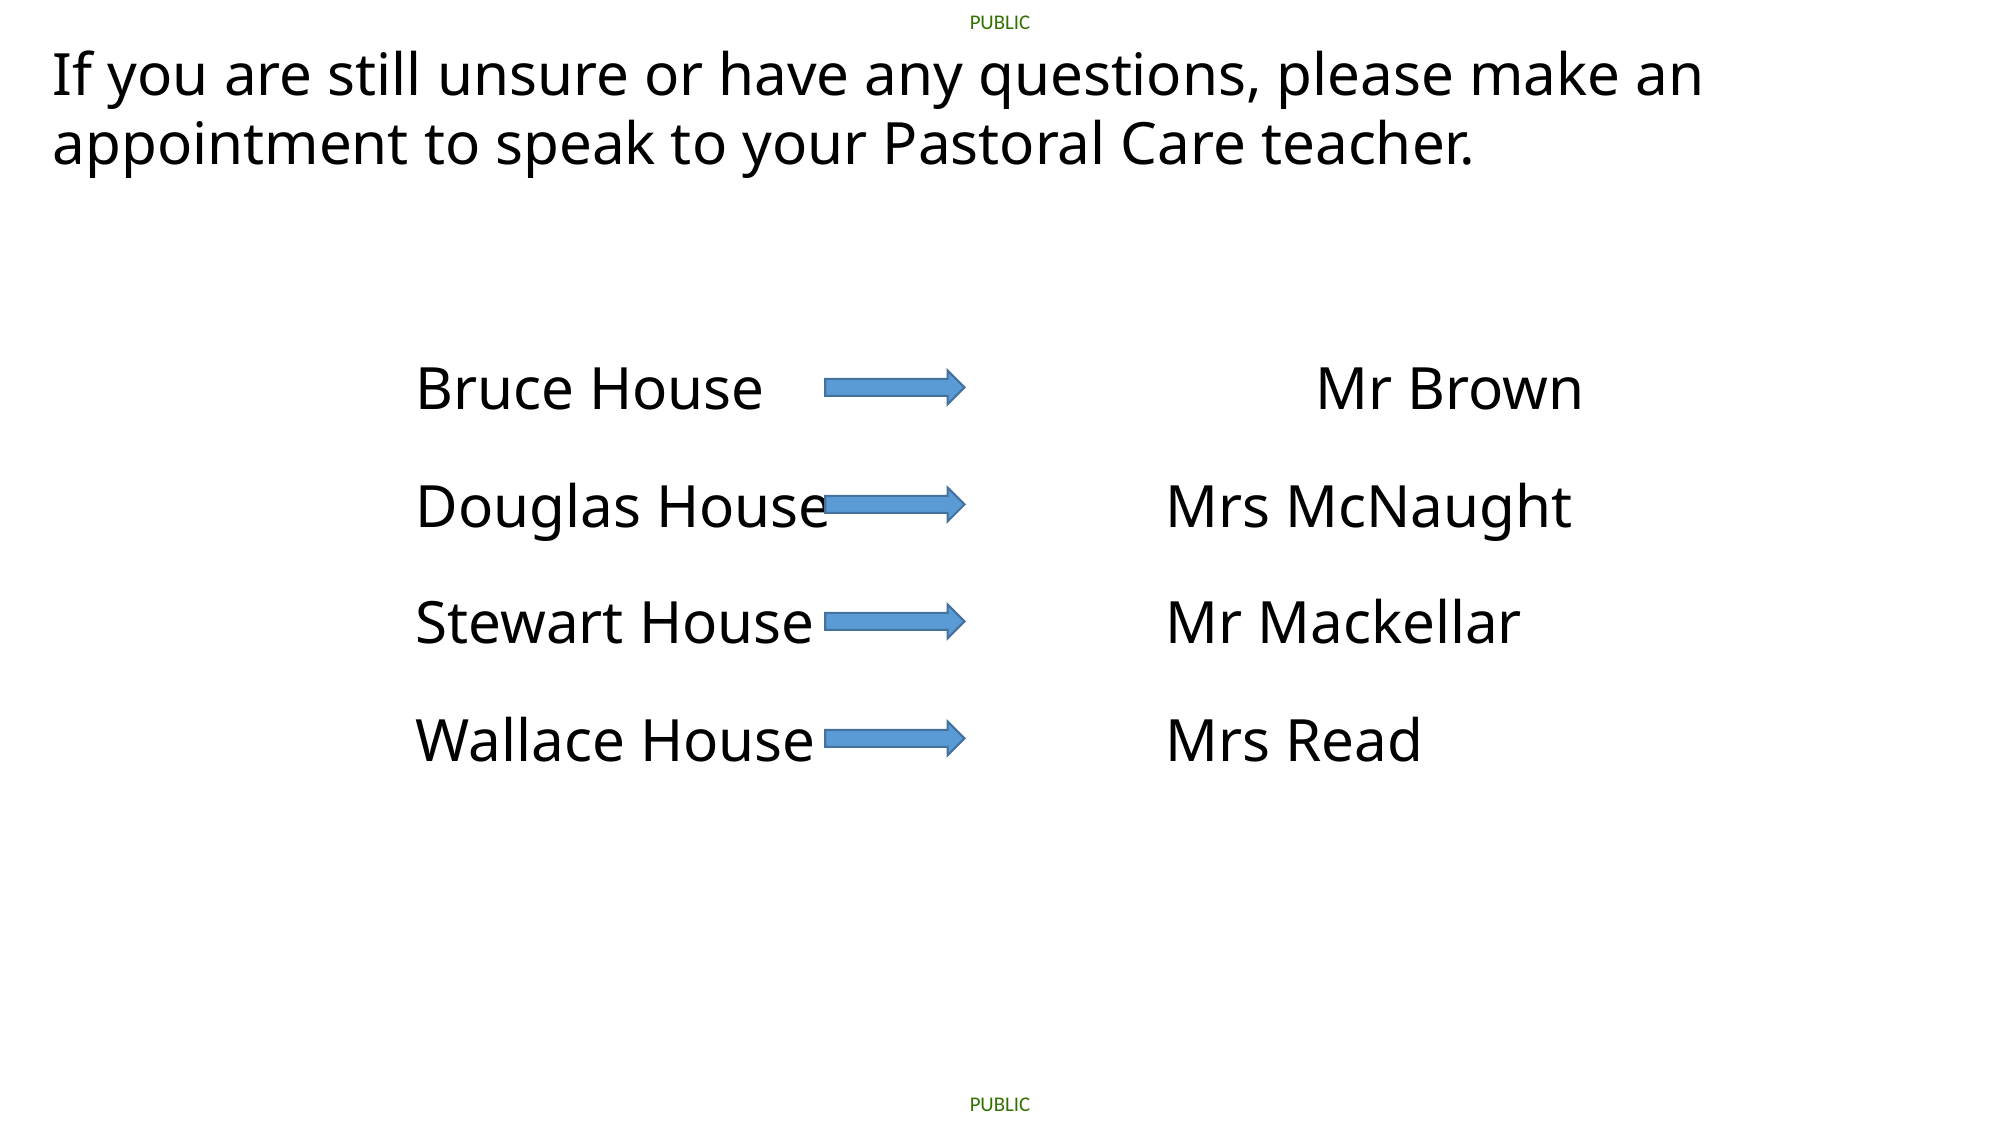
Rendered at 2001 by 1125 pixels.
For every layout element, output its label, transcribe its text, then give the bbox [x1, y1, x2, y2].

text_box Bruce House Mr Brown [400, 343, 1599, 429]
text_box Wallace House Mrs Read [400, 695, 1599, 781]
text_box Stewart House Mr Mackellar [400, 577, 1599, 663]
text_box [824, 367, 967, 407]
text_box [824, 485, 967, 524]
text_box [824, 601, 967, 641]
text_box Douglas House Mrs McNaught [400, 461, 1599, 547]
text_box [824, 718, 967, 758]
text_box If you are still unsure or have any questions, please make an appointment to speak to your Pastoral Care teacher. [38, 29, 1962, 184]
